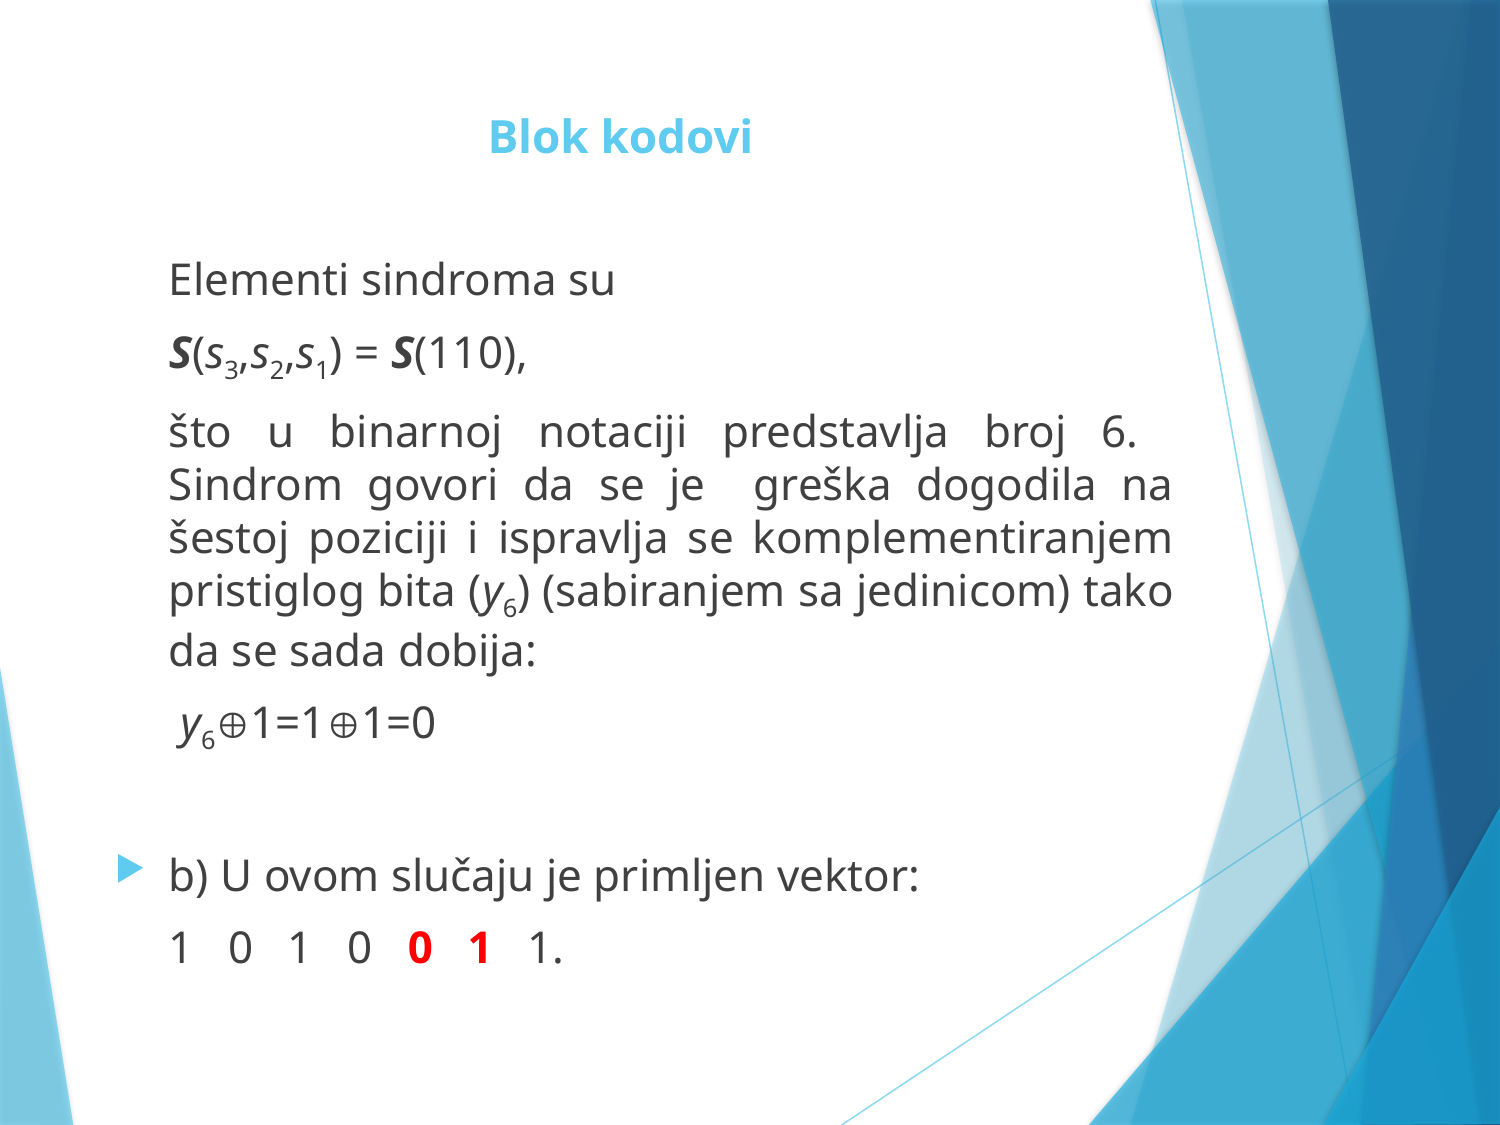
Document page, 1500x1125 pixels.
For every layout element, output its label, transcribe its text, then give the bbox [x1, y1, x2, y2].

title Blok kodovi [99, 99, 1142, 208]
list Elementi sindroma su S(s3,s2,s1) = S(110), što u binarnoj notaciji predstavlja broj 6. Sindrom govori da se je greška dogodila na šestoj poziciji i ispravlja se komplementiranjem pristiglog bita (y6) (sabiranjem sa jedinicom) tako da se sada dobija: y61=11=0 b) U ovom slučaju je primljen vektor: 1 0 1 0 0 1 1. [99, 244, 1190, 992]
